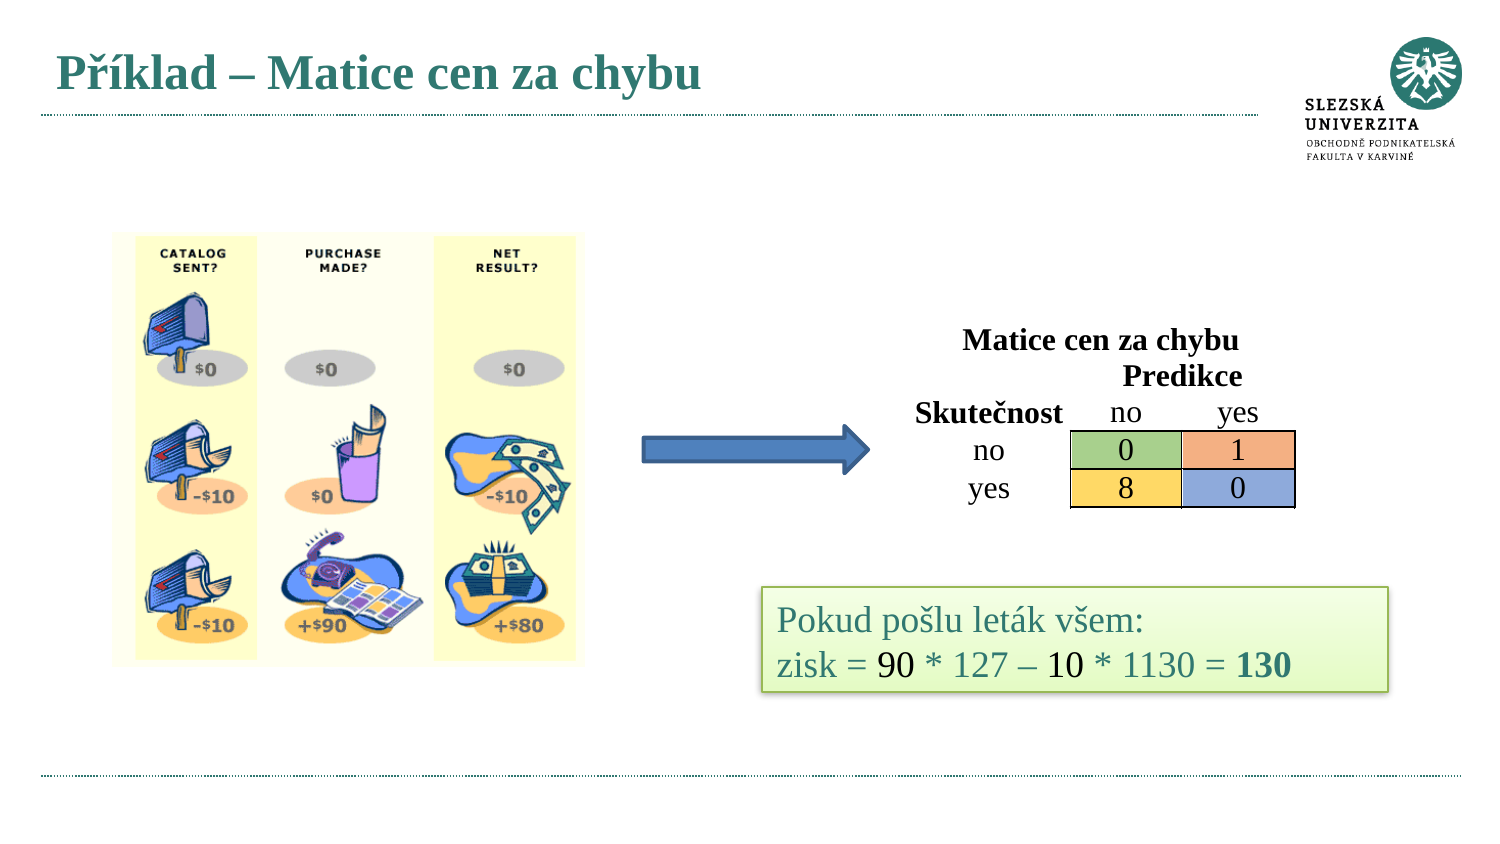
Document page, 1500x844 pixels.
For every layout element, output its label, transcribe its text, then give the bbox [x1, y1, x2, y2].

picture [111, 232, 585, 667]
picture [1305, 37, 1462, 160]
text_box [785, 320, 1500, 532]
title Příklad – Matice cen za chybu [41, 32, 786, 116]
text_box Pokud pošlu leták všem: zisk = 90 * 127 – 10 * 1130 = 130 [761, 586, 1389, 693]
text_box [641, 435, 780, 464]
